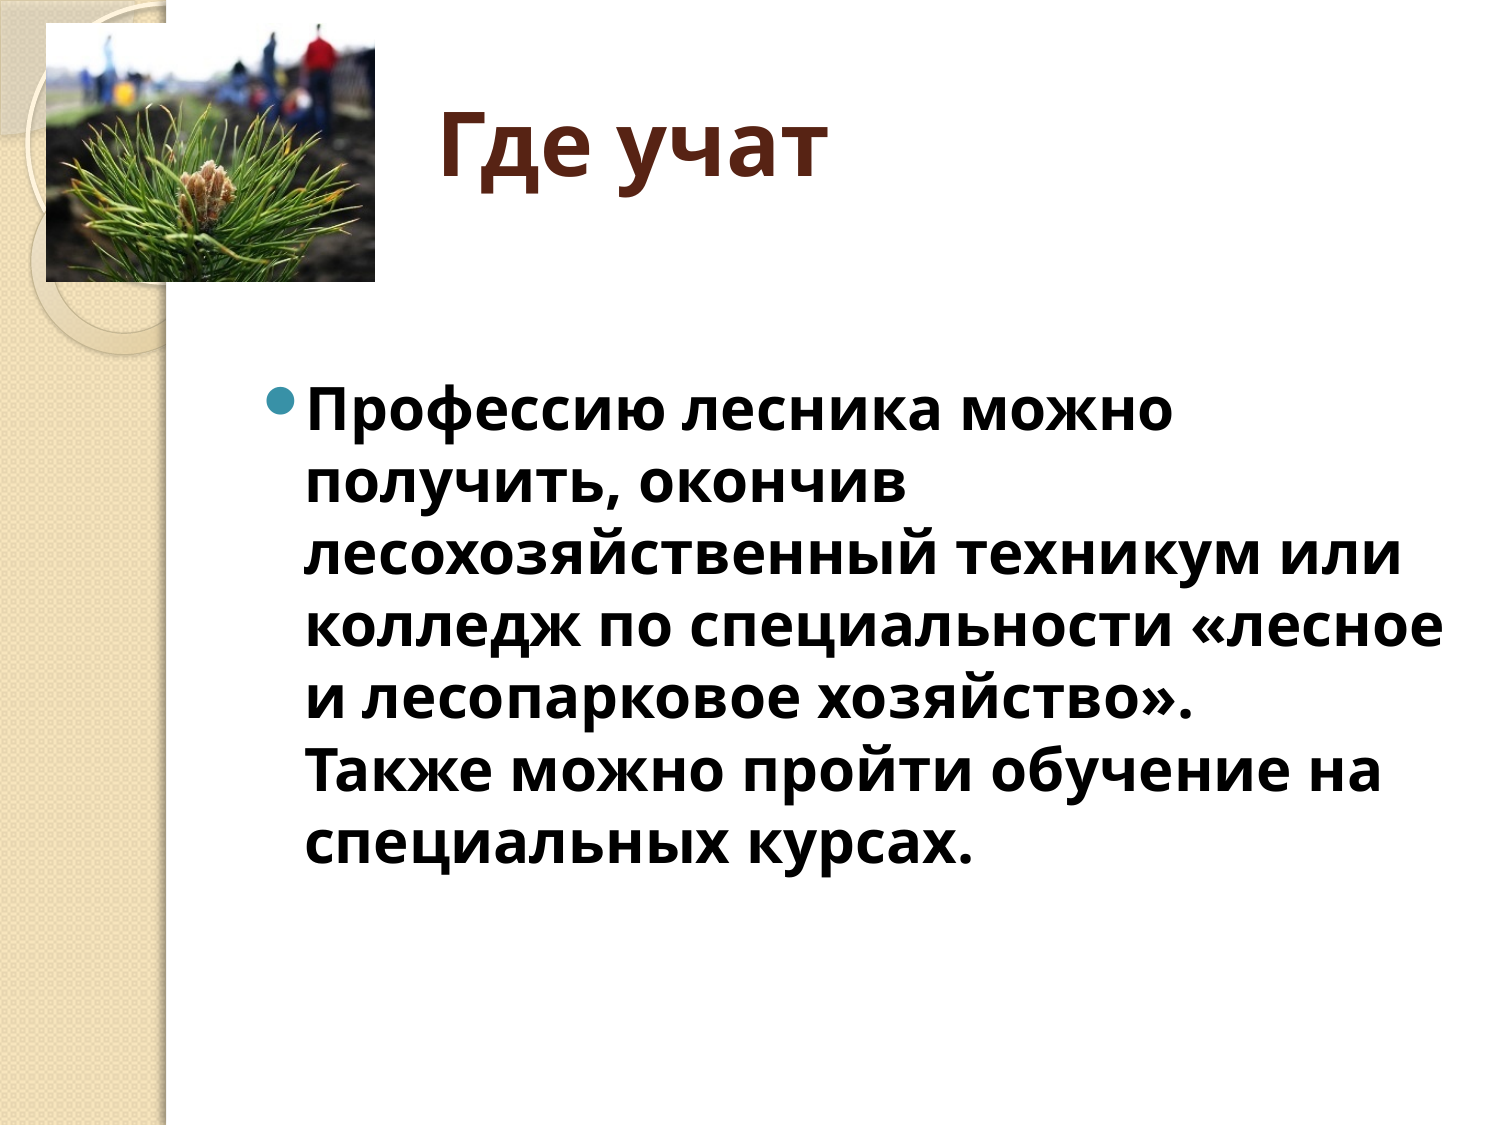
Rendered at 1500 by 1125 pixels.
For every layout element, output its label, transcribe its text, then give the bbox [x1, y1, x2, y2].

picture [46, 23, 376, 282]
list Профессию лесника можно получить, окончив лесохозяйственный техникум или колледж по специальности «лесное и лесопарковое хозяйство». Также можно пройти обучение на специальных курсах. [235, 363, 1466, 1025]
title Где учат [421, 46, 1500, 235]
